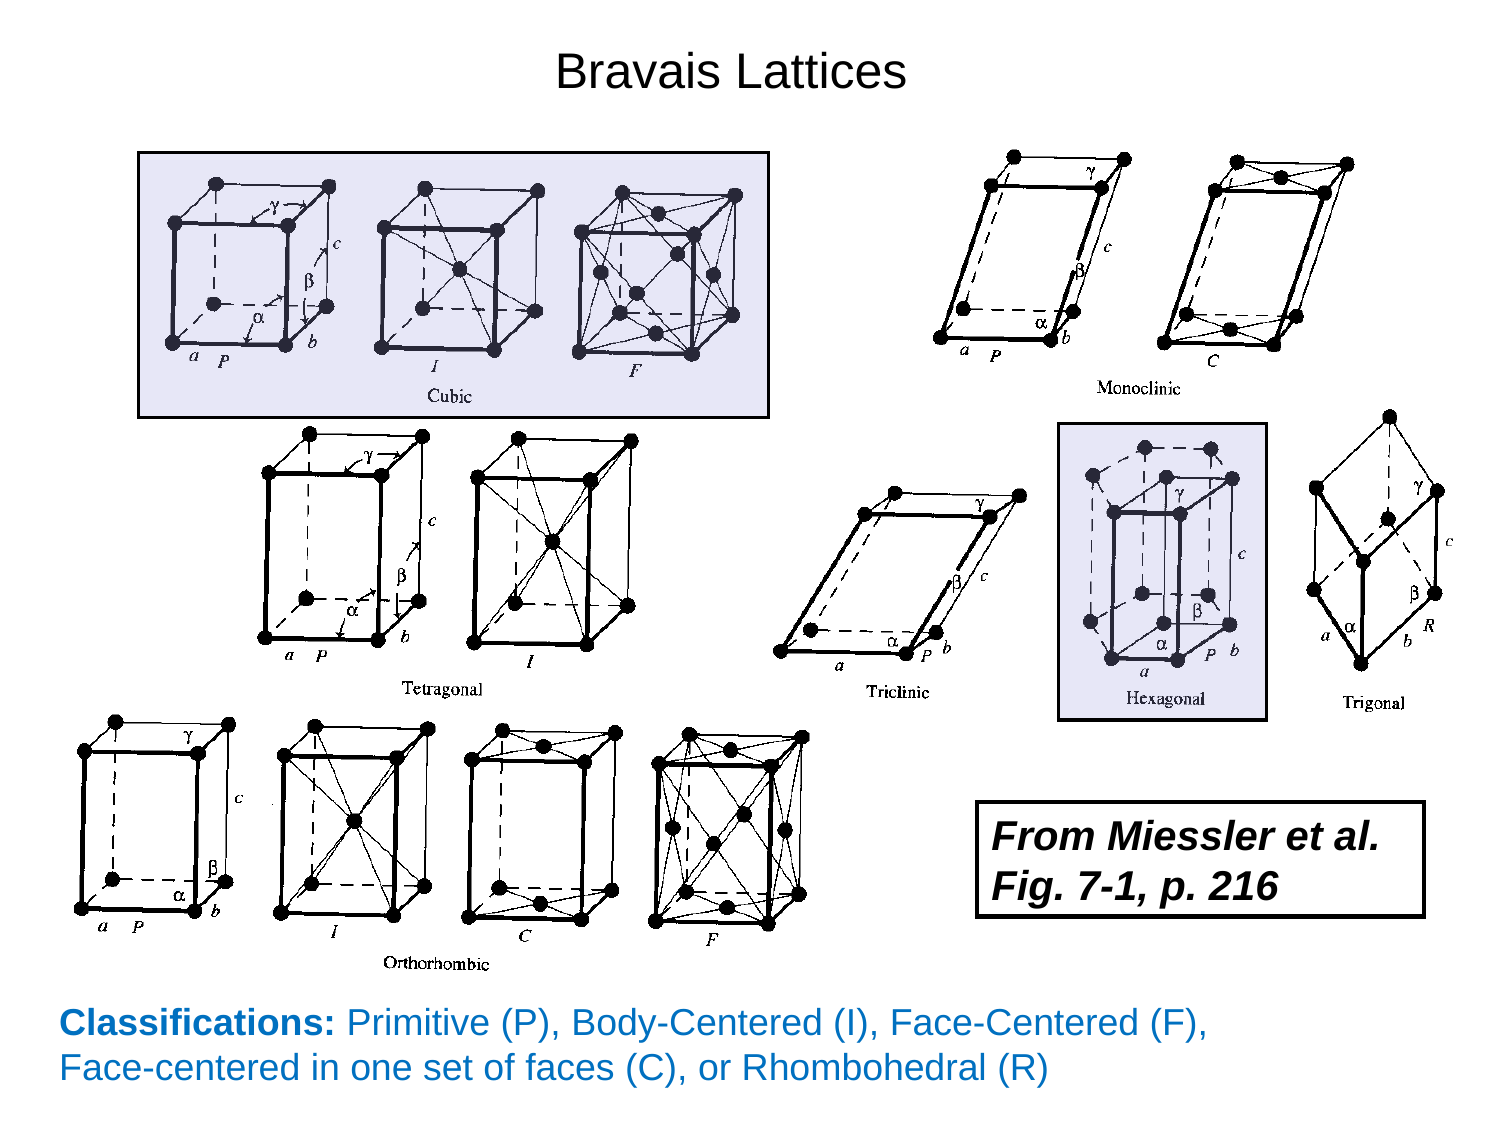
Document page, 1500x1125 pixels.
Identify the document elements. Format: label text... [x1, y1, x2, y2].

text_box From Miessler et al. Fig. 7-1, p. 216 [976, 801, 1425, 917]
text_box Bravais Lattices [63, 27, 1414, 110]
picture [25, 140, 1481, 985]
text_box Classifications: Primitive (P), Body-Centered (I), Face-Centered (F), Face-centered in one set of faces (C), or Rhombohedral (R) [44, 990, 1456, 1096]
